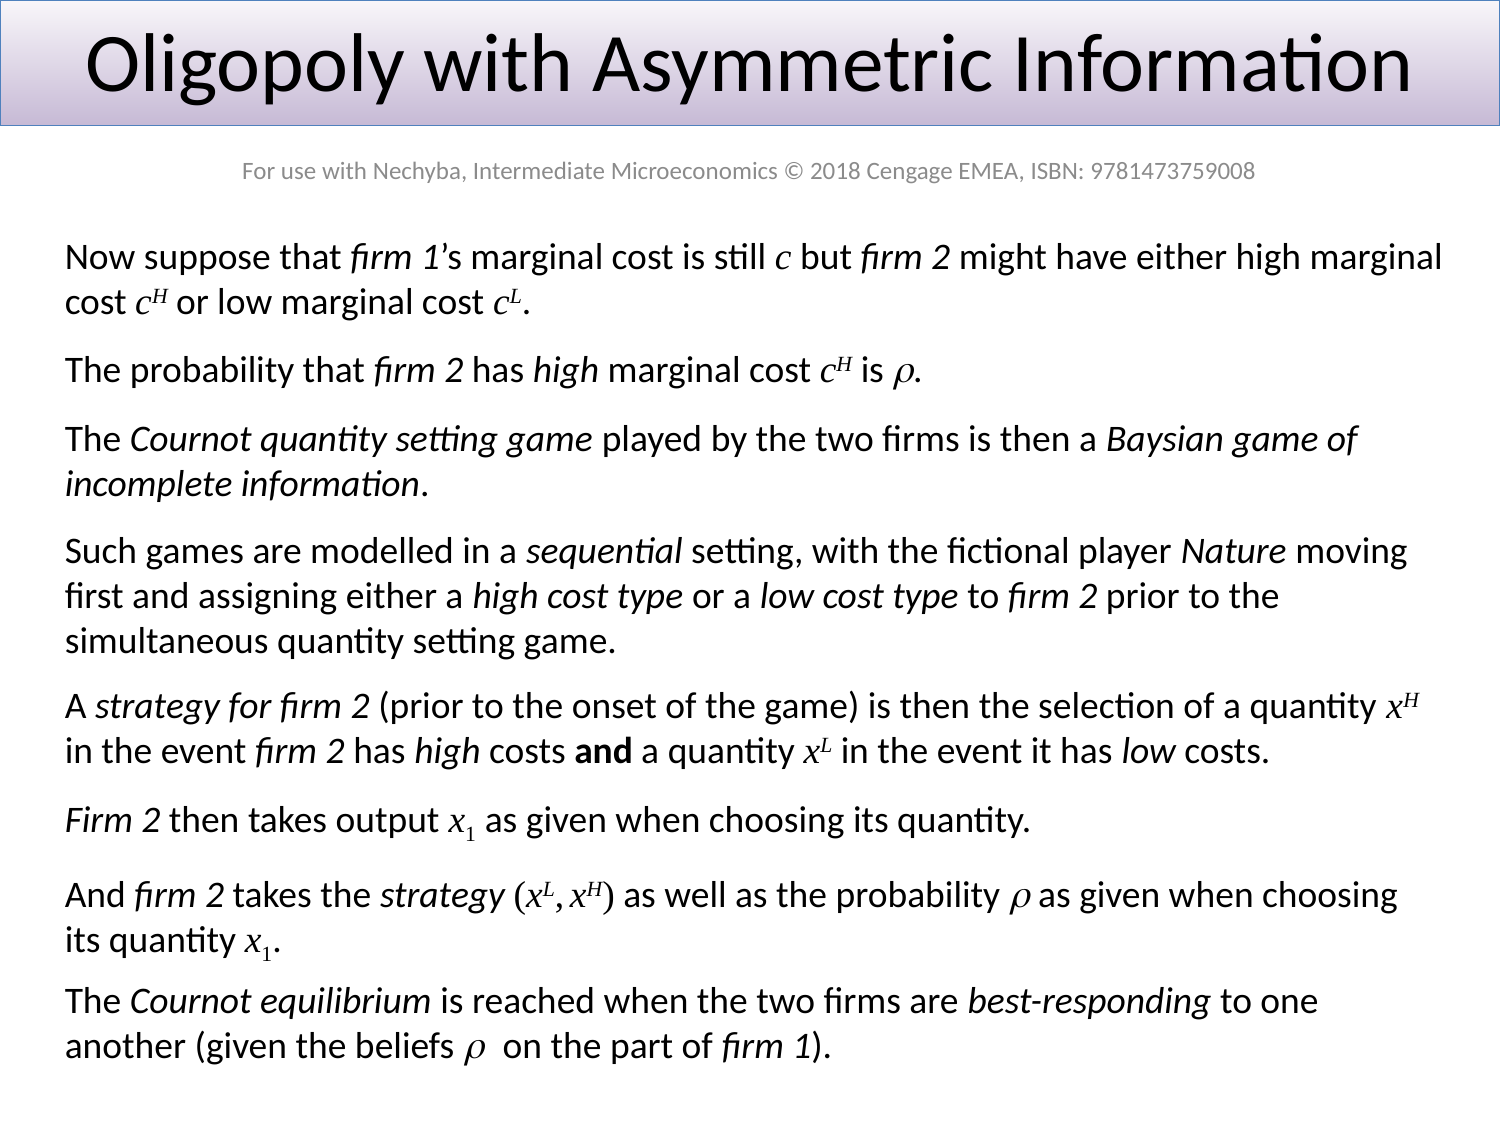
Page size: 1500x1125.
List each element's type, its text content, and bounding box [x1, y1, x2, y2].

text_box Firm 2 then takes output x1 as given when choosing its quantity. [50, 787, 1450, 854]
text_box A strategy for firm 2 (prior to the onset of the game) is then the selection of a quantity xH in the event firm 2 has high costs and a quantity xL in the event it has low costs. [50, 673, 1450, 779]
text_box The Cournot quantity setting game played by the two firms is then a Baysian game of incomplete information. [50, 406, 1450, 512]
text_box And firm 2 takes the strategy (xL, xH) as well as the probability r as given when choosing its quantity x1. [50, 862, 1450, 968]
text_box The Cournot equilibrium is reached when the two firms are best-responding to one another (given the beliefs r on the part of firm 1). [50, 968, 1450, 1074]
title Oligopoly with Asymmetric Information [0, 0, 1500, 126]
text_box The probability that firm 2 has high marginal cost cH is r. [49, 337, 1463, 398]
text_box Now suppose that firm 1’s marginal cost is still c but firm 2 might have either high marginal cost cH or low marginal cost cL. [49, 224, 1463, 330]
footer For use with Nechyba, Intermediate Microeconomics © 2018 Cengage EMEA, ISBN: 9781473759008 [50, 140, 1450, 200]
text_box Such games are modelled in a sequential setting, with the fictional player Nature moving first and assigning either a high cost type or a low cost type to firm 2 prior to the simultaneous quantity setting game. [50, 518, 1450, 669]
